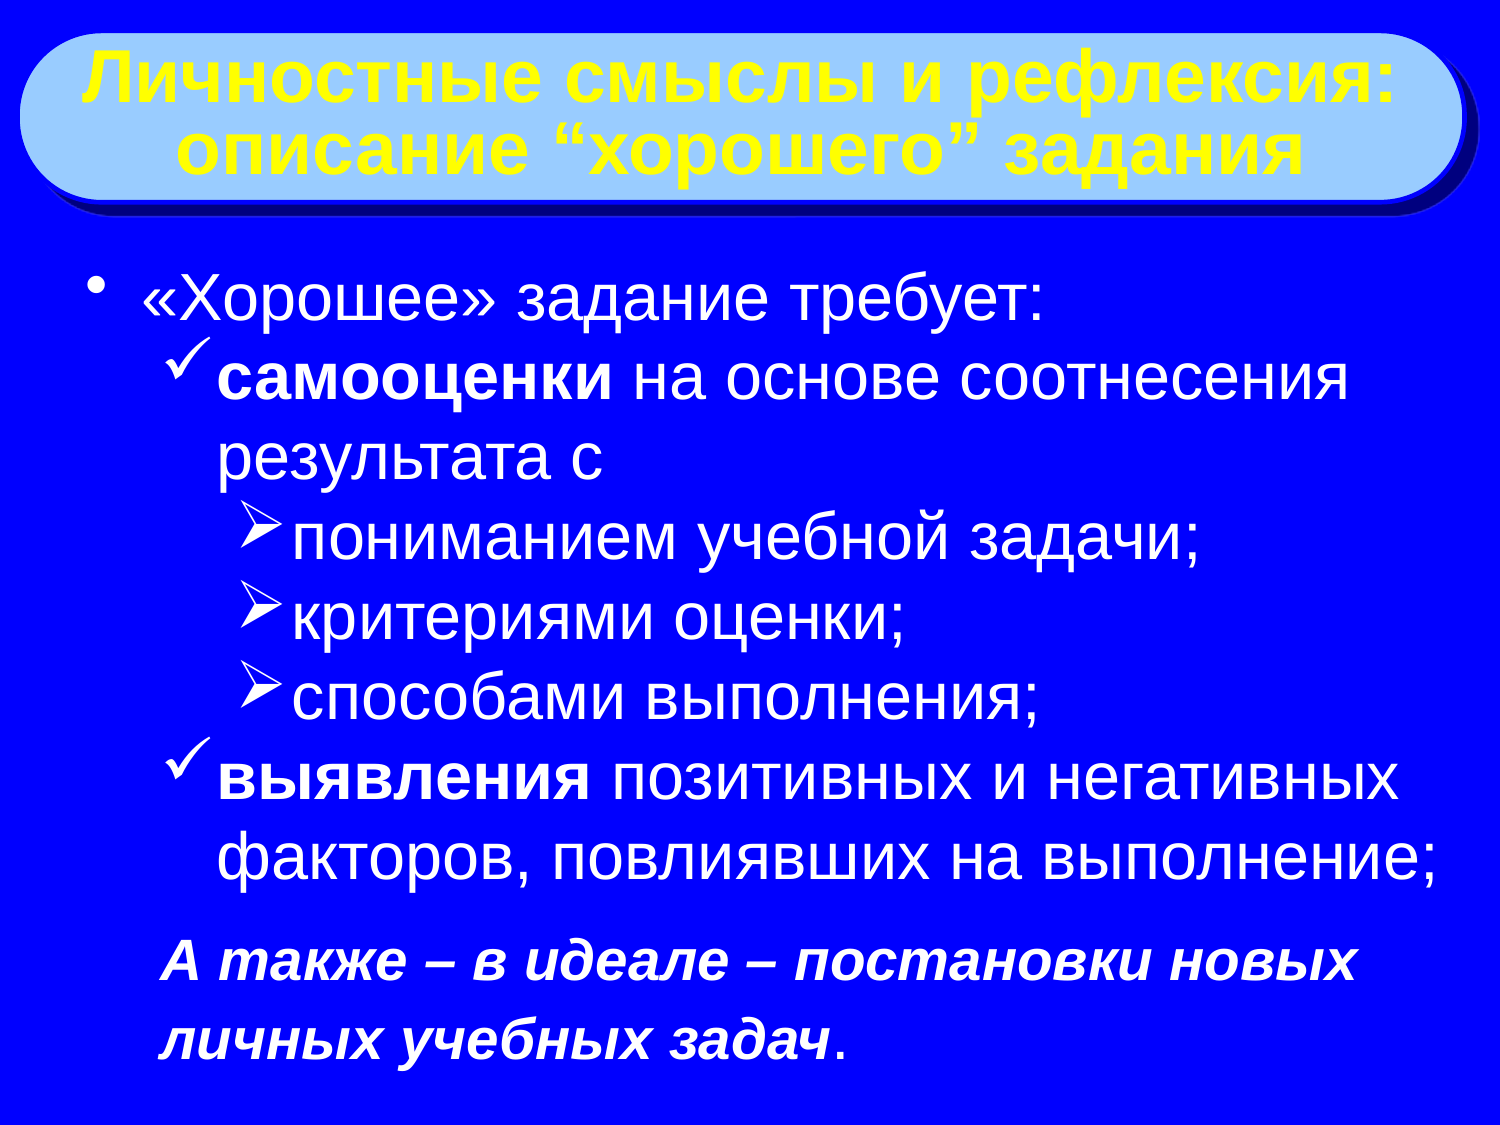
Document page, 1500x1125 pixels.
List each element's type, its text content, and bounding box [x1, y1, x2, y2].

text_box Личностные смыслы и рефлексия: описание “хорошего” задания [17, 30, 1465, 203]
text_box «Хорошее» задание требует: самооценки на основе соотнесения результата с пониманием учебной задачи; критериями оценки; способами выполнения; выявления позитивных и негативных факторов, повлиявших на выполнение; А также – в идеале – постановки новых личных учебных задач. [70, 261, 1465, 1081]
